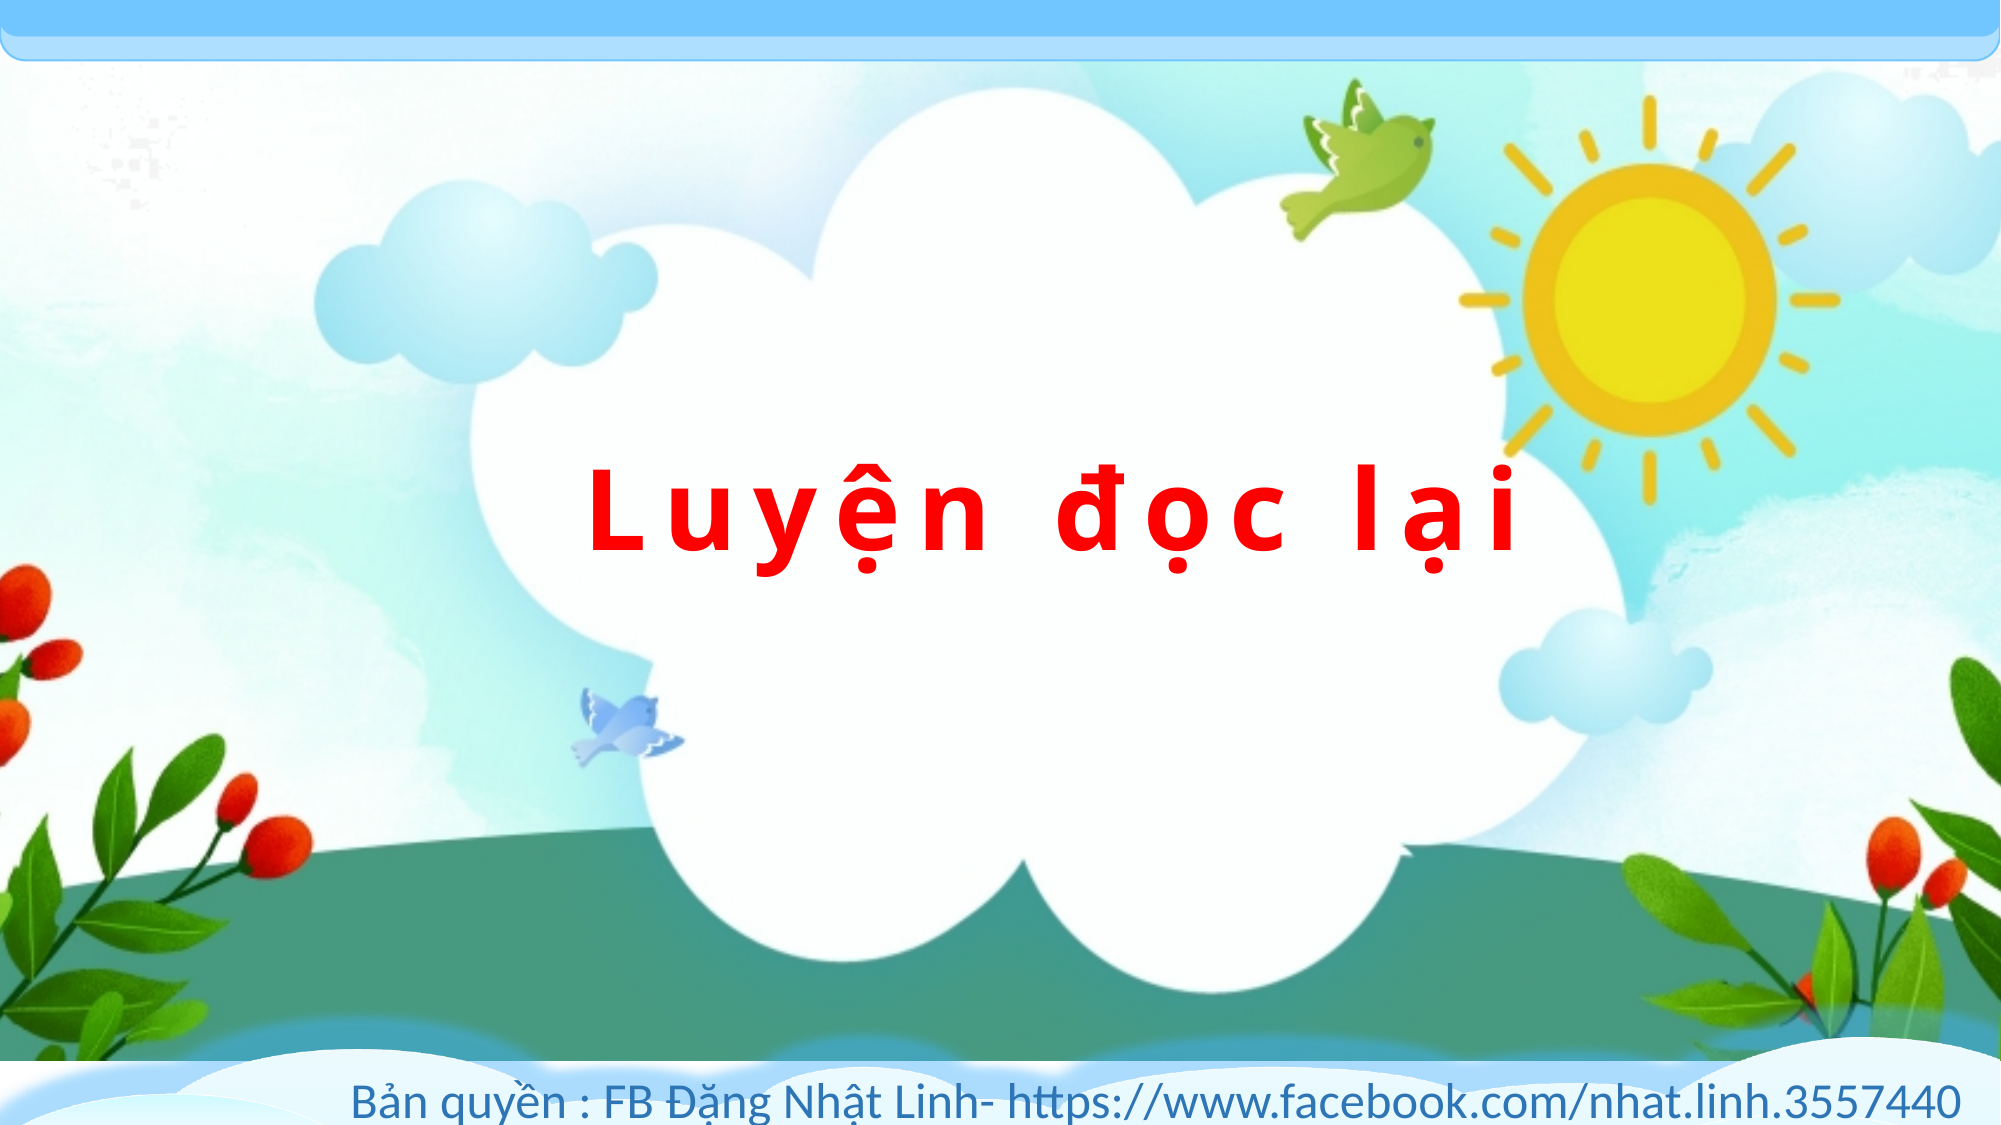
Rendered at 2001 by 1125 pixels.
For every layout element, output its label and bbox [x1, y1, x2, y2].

text_box [0, 0, 2000, 61]
picture [0, 48, 2001, 1125]
